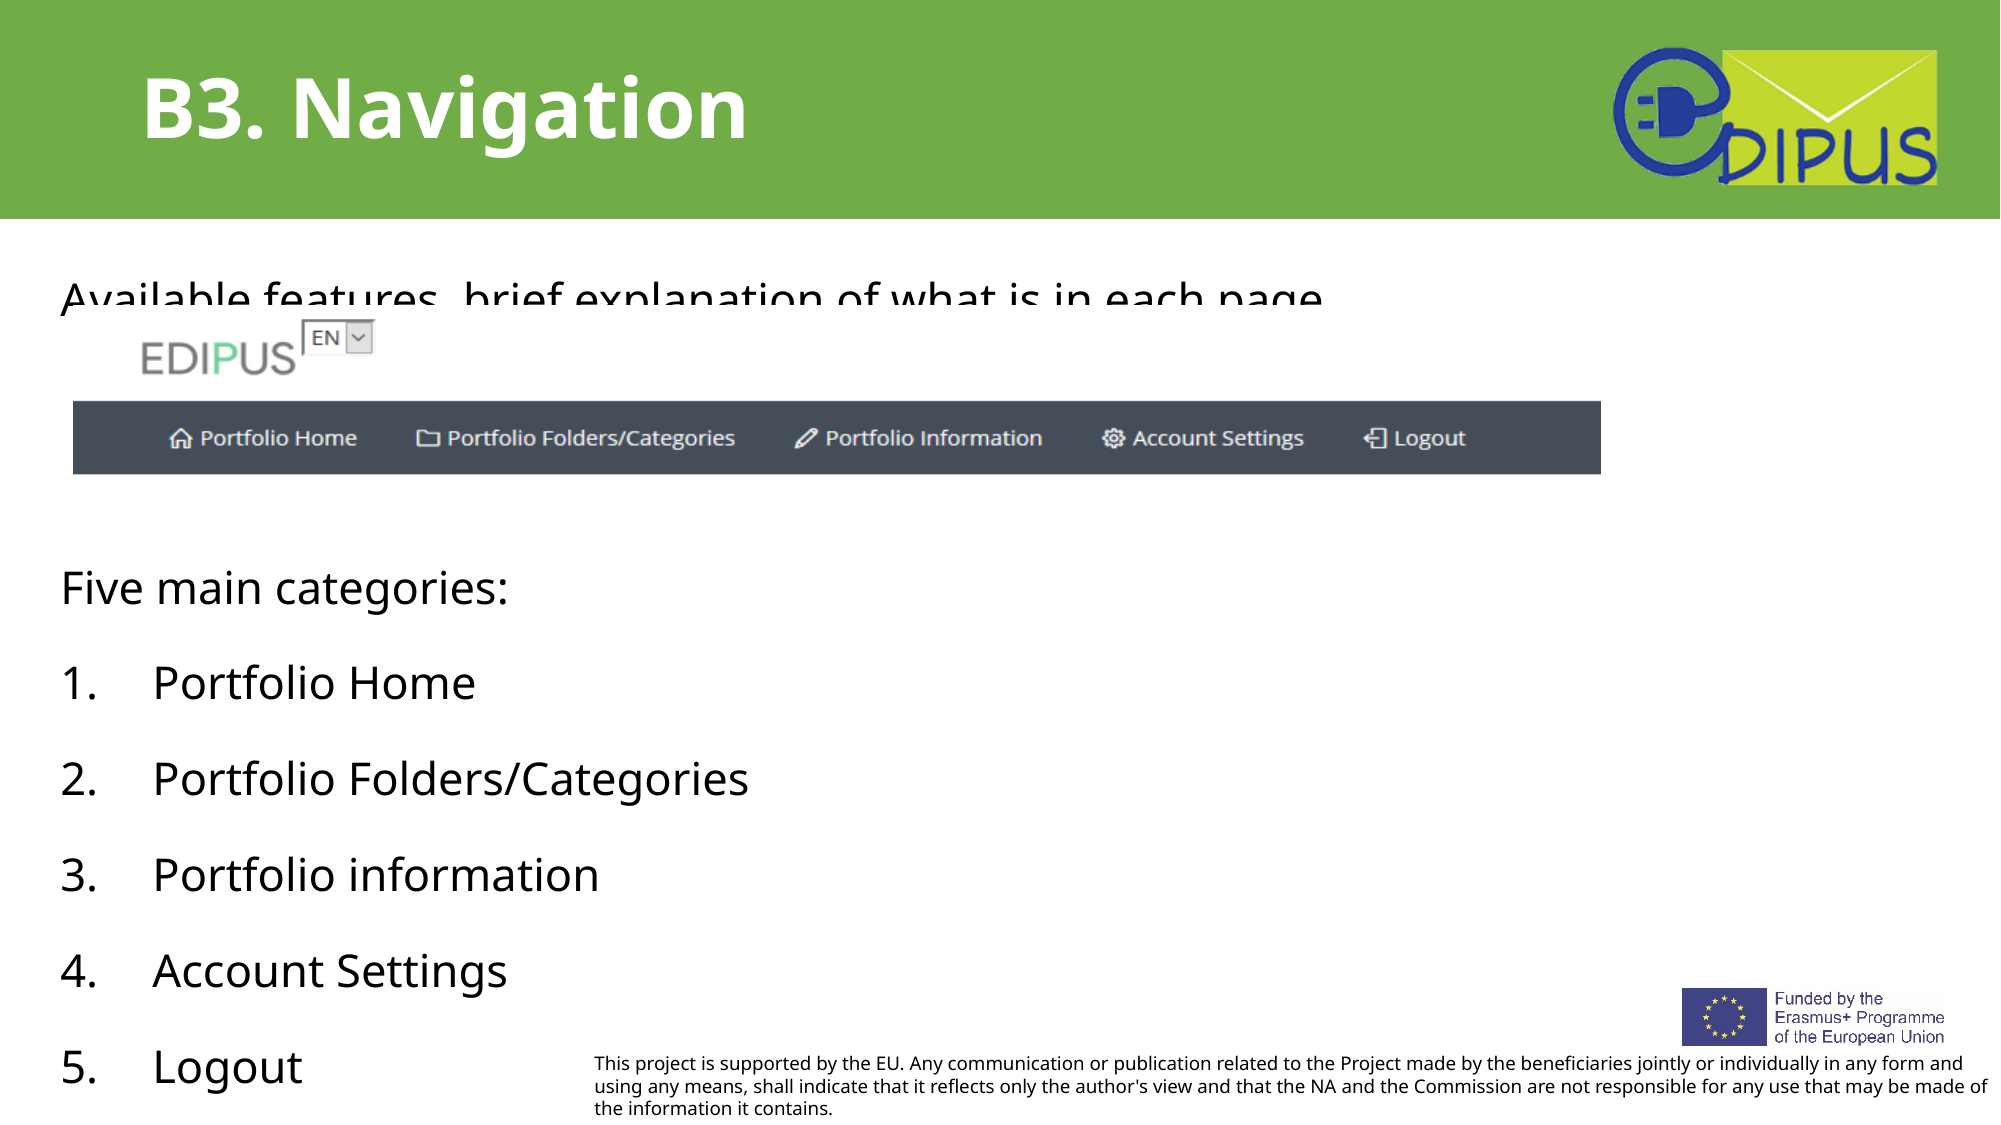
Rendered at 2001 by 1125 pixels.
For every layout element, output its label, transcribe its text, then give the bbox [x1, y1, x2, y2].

picture [1682, 988, 1944, 1046]
picture [1600, 0, 1953, 293]
list Available features, brief explanation of what is in each page. Five main categories: Portfolio Home Portfolio Folders/Categories Portfolio information Account Settings Logout [45, 253, 1944, 1106]
text_box This project is supported by the EU. Any communication or publication related to the Project made by the beneficiaries jointly or individually in any form and using any means, shall indicate that it reflects only the author's view and that the NA and the Commission are not responsible for any use that may be made of the information it contains. [579, 1044, 2000, 1125]
text_box B3. Navigation [125, 48, 1600, 163]
picture [73, 305, 1601, 496]
